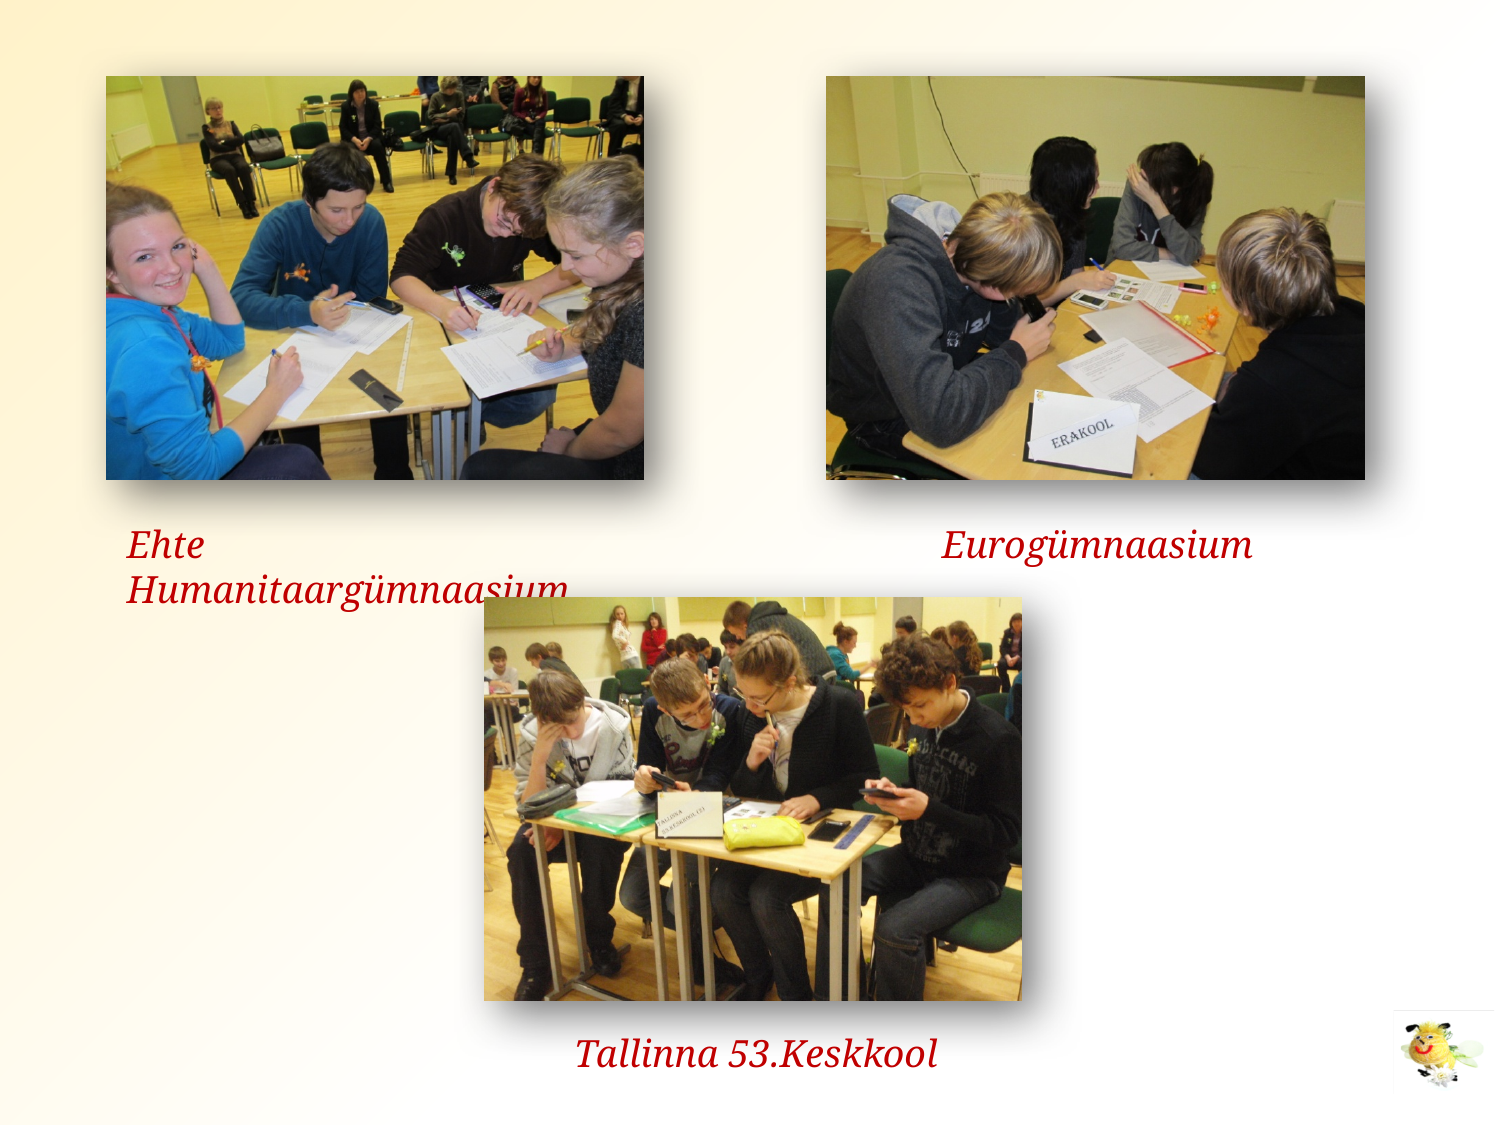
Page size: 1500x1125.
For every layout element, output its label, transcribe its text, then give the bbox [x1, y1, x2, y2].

picture [826, 76, 1365, 481]
picture [483, 597, 1022, 1002]
text_box Eurogümnaasium [927, 513, 1317, 574]
picture [105, 76, 644, 481]
text_box Ehte Humanitaargümnaasium [112, 513, 632, 619]
text_box Tallinna 53.Keskkool [537, 1030, 975, 1074]
picture [1393, 1009, 1495, 1095]
